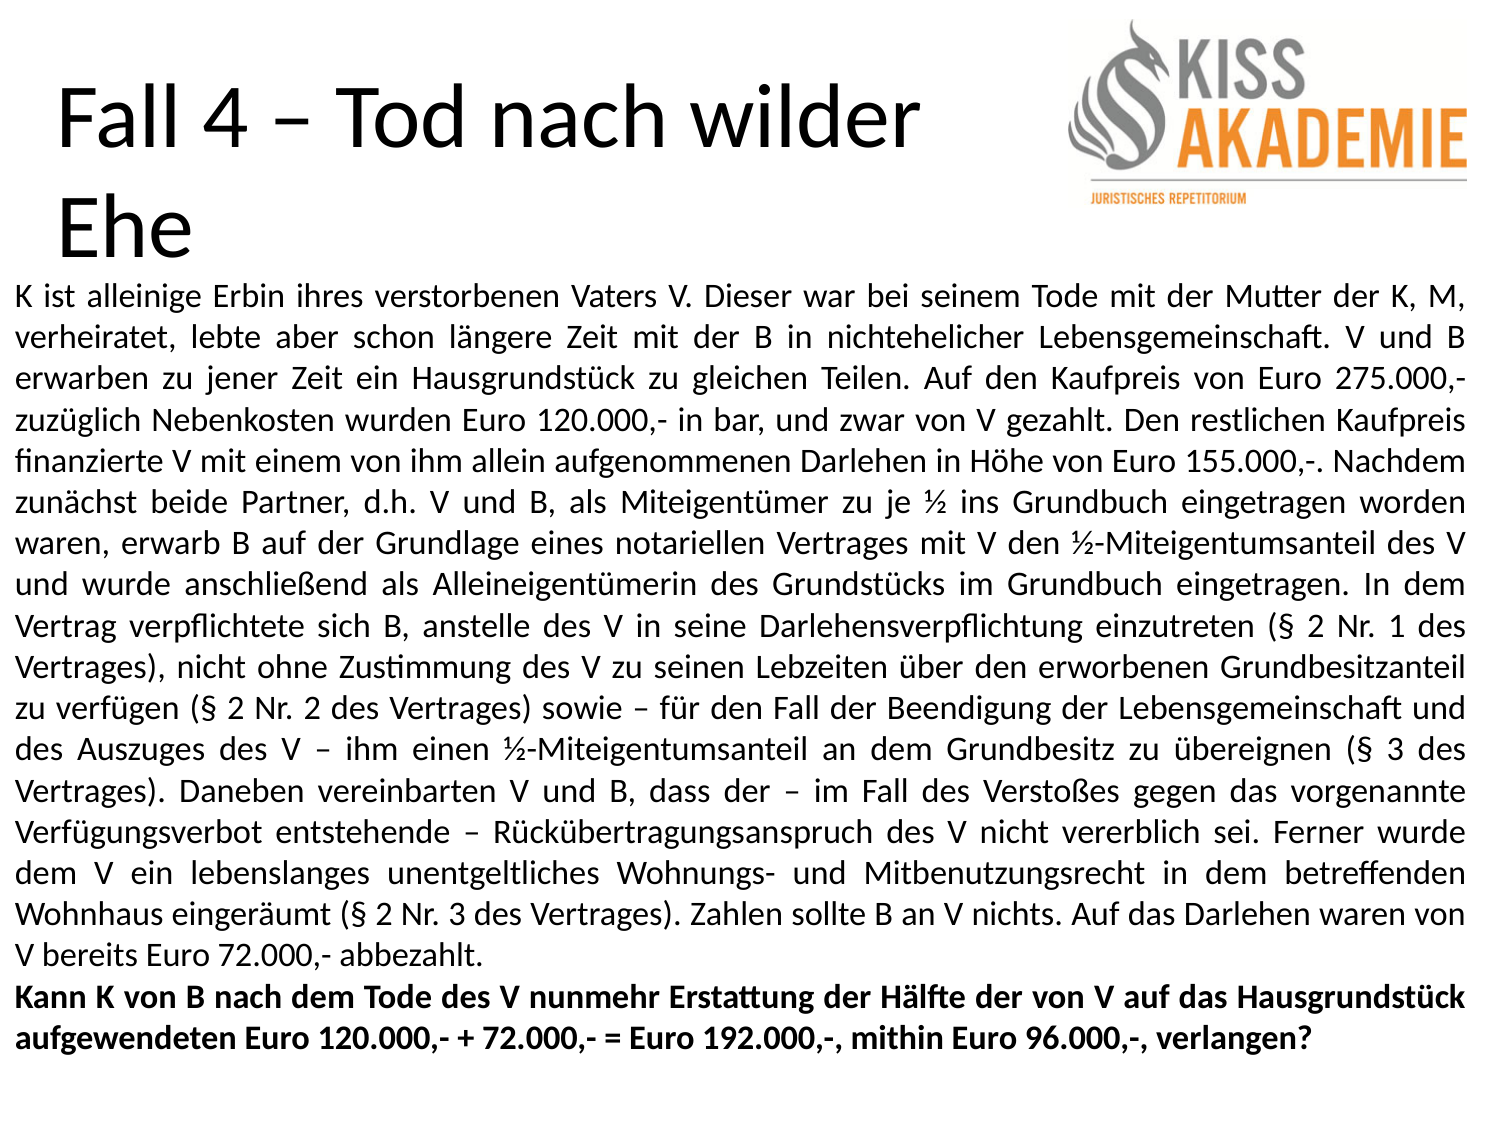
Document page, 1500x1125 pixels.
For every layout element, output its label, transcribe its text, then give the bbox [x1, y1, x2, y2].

list K ist alleinige Erbin ihres verstorbenen Vaters V. Dieser war bei seinem Tode mit der Mutter der K, M, verheiratet, lebte aber schon längere Zeit mit der B in nichtehelicher Lebensgemeinschaft. V und B erwarben zu jener Zeit ein Hausgrundstück zu gleichen Teilen. Auf den Kaufpreis von Euro 275.000,- zuzüglich Nebenkosten wurden Euro 120.000,- in bar, und zwar von V gezahlt. Den restlichen Kaufpreis finanzierte V mit einem von ihm allein aufgenommenen Darlehen in Höhe von Euro 155.000,-. Nachdem zunächst beide Partner, d.h. V und B, als Miteigentümer zu je ½ ins Grundbuch eingetragen worden waren, erwarb B auf der Grundlage eines notariellen Vertrages mit V den ½-Miteigentumsanteil des V und wurde anschließend als Alleineigentümerin des Grundstücks im Grundbuch eingetragen. In dem Vertrag verpflichtete sich B, anstelle des V in seine Darlehensverpflichtung einzutreten (§ 2 Nr. 1 des Vertrages), nicht ohne Zustimmung des V zu seinen Lebzeiten über den erworbenen Grundbesitzanteil zu verfügen (§ 2 Nr. 2 des Vertrages) sowie – für den Fall der Beendigung der Lebensgemeinschaft und des Auszuges des V – ihm einen ½-Miteigentumsanteil an dem Grundbesitz zu übereignen (§ 3 des Vertrages). Daneben vereinbarten V und B, dass der – im Fall des Verstoßes gegen das vorgenannte Verfügungsverbot entstehende – Rückübertragungsanspruch des V nicht vererblich sei. Ferner wurde dem V ein lebenslanges unentgeltliches Wohnungs- und Mitbenutzungsrecht in dem betreffenden Wohnhaus eingeräumt (§ 2 Nr. 3 des Vertrages). Zahlen sollte B an V nichts. Auf das Darlehen waren von V bereits Euro 72.000,- abbezahlt. Kann K von B nach dem Tode des V nunmehr Erstattung der Hälfte der von V auf das Hausgrundstück aufgewendeten Euro 120.000,- + 72.000,- = Euro 192.000,-, mithin Euro 96.000,-, verlangen? [0, 265, 1483, 1125]
picture [1068, 19, 1467, 208]
title Fall 4 – Tod nach wilder Ehe [41, 48, 1459, 119]
